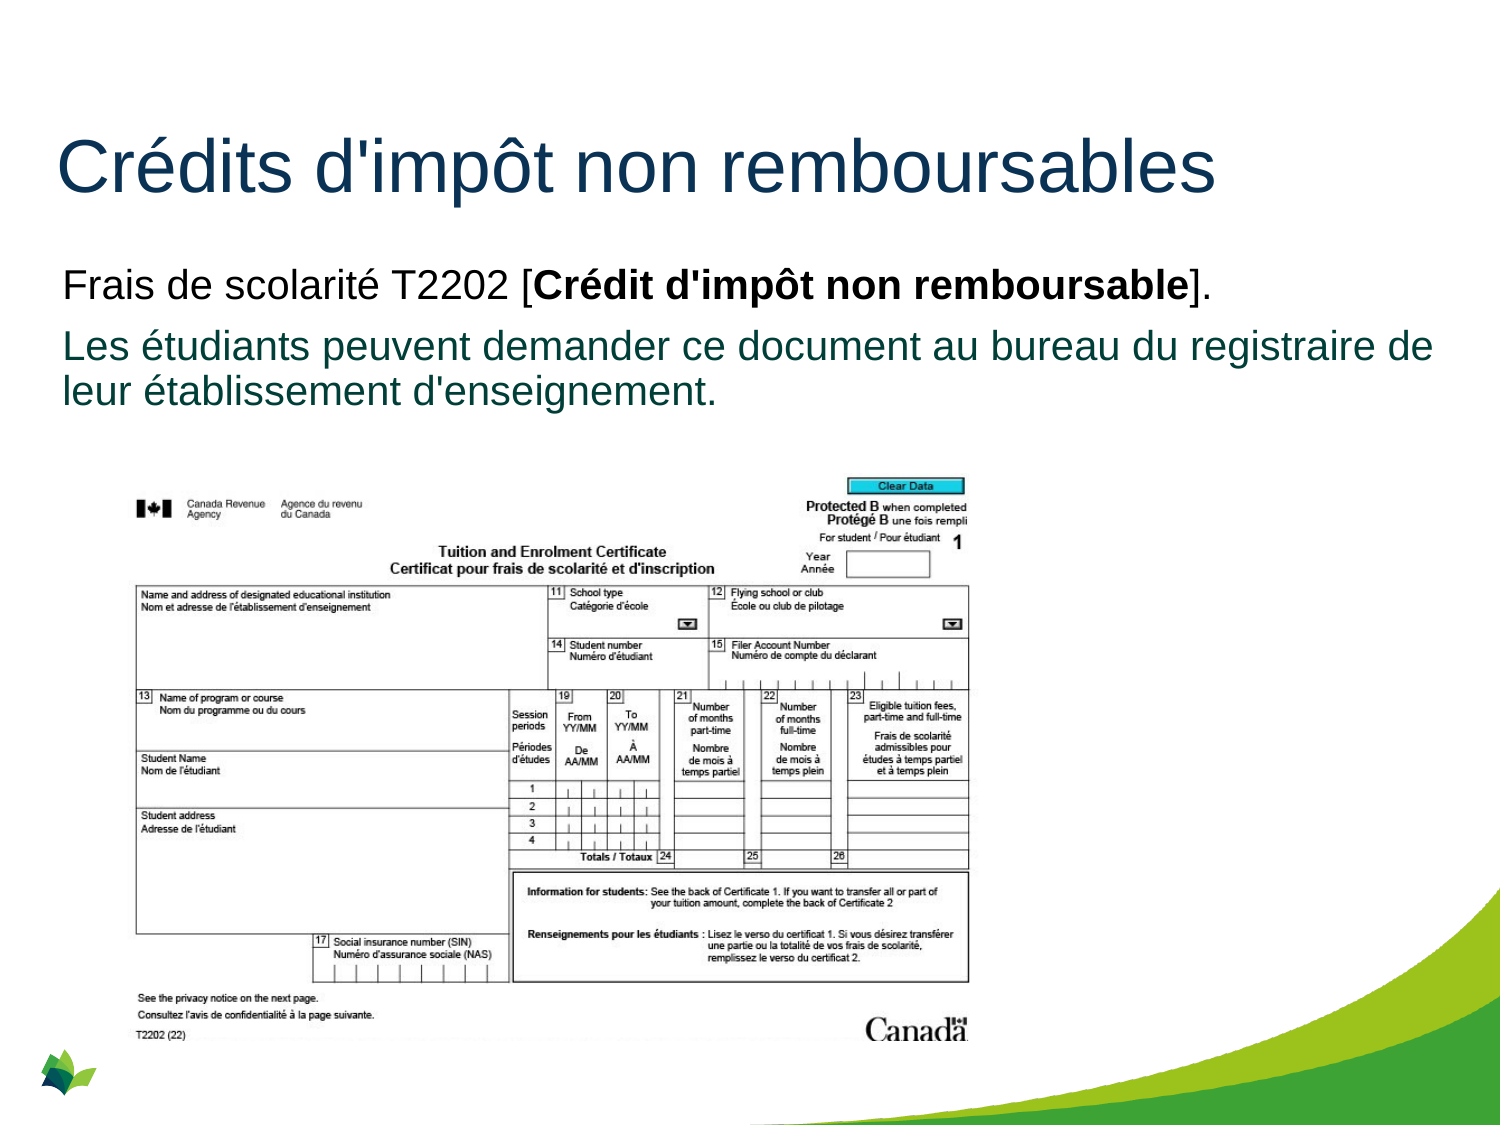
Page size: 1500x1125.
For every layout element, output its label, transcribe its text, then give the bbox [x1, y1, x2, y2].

picture [0, 299, 1500, 1125]
list Frais de scolarité T2202 [Crédit d'impôt non remboursable]. Les étudiants peuvent demander ce document au bureau du registraire de leur établissement d'enseignement. [41, 256, 1459, 490]
title Crédits d'impôt non remboursables [41, 59, 1459, 256]
